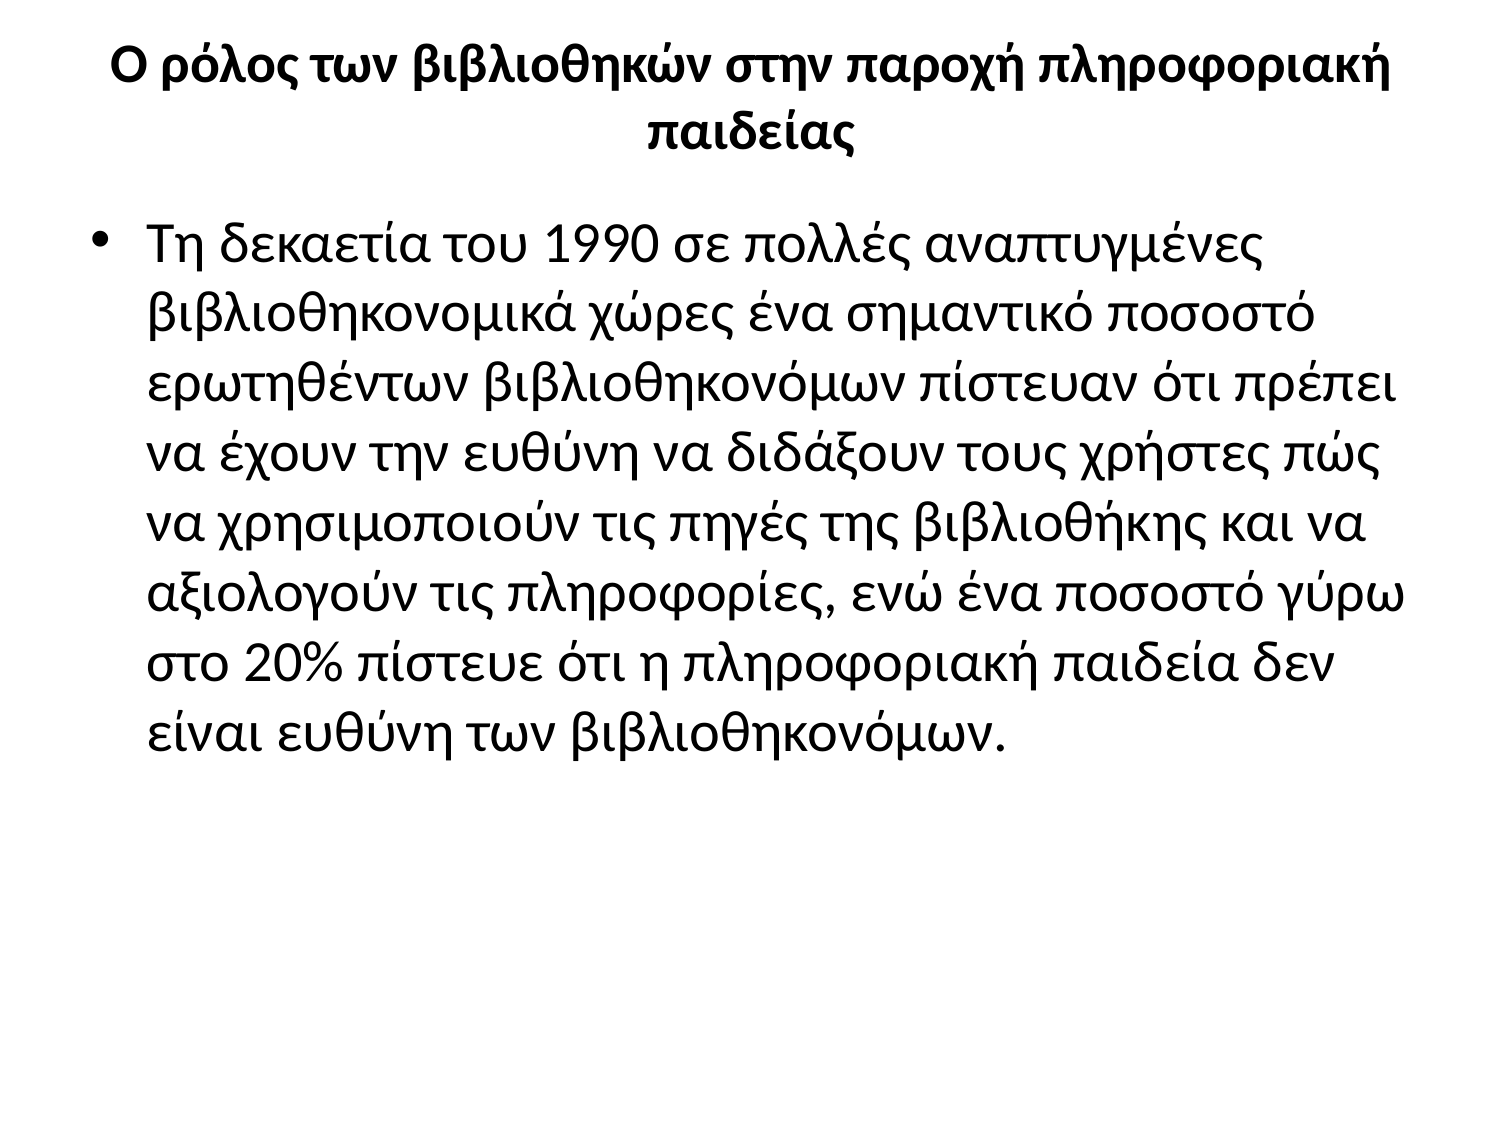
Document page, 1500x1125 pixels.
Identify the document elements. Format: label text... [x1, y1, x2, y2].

title Ο ρόλος των βιβλιοθηκών στην παροχή πληροφοριακή παιδείας [76, 19, 1427, 169]
list Τη δεκαετία του 1990 σε πολλές αναπτυγμένες βιβλιοθηκονομικά χώρες ένα σημαντικό ποσοστό ερωτηθέντων βιβλιοθηκονόμων πίστευαν ότι πρέπει να έχουν την ευθύνη να διδάξουν τους χρήστες πώς να χρησιμοποιούν τις πηγές της βιβλιοθήκης και να αξιολογούν τις πληροφορίες, ενώ ένα ποσοστό γύρω στο 20% πίστευε ότι η πληροφοριακή παιδεία δεν είναι ευθύνη των βιβλιοθηκονόμων. [75, 196, 1425, 1024]
